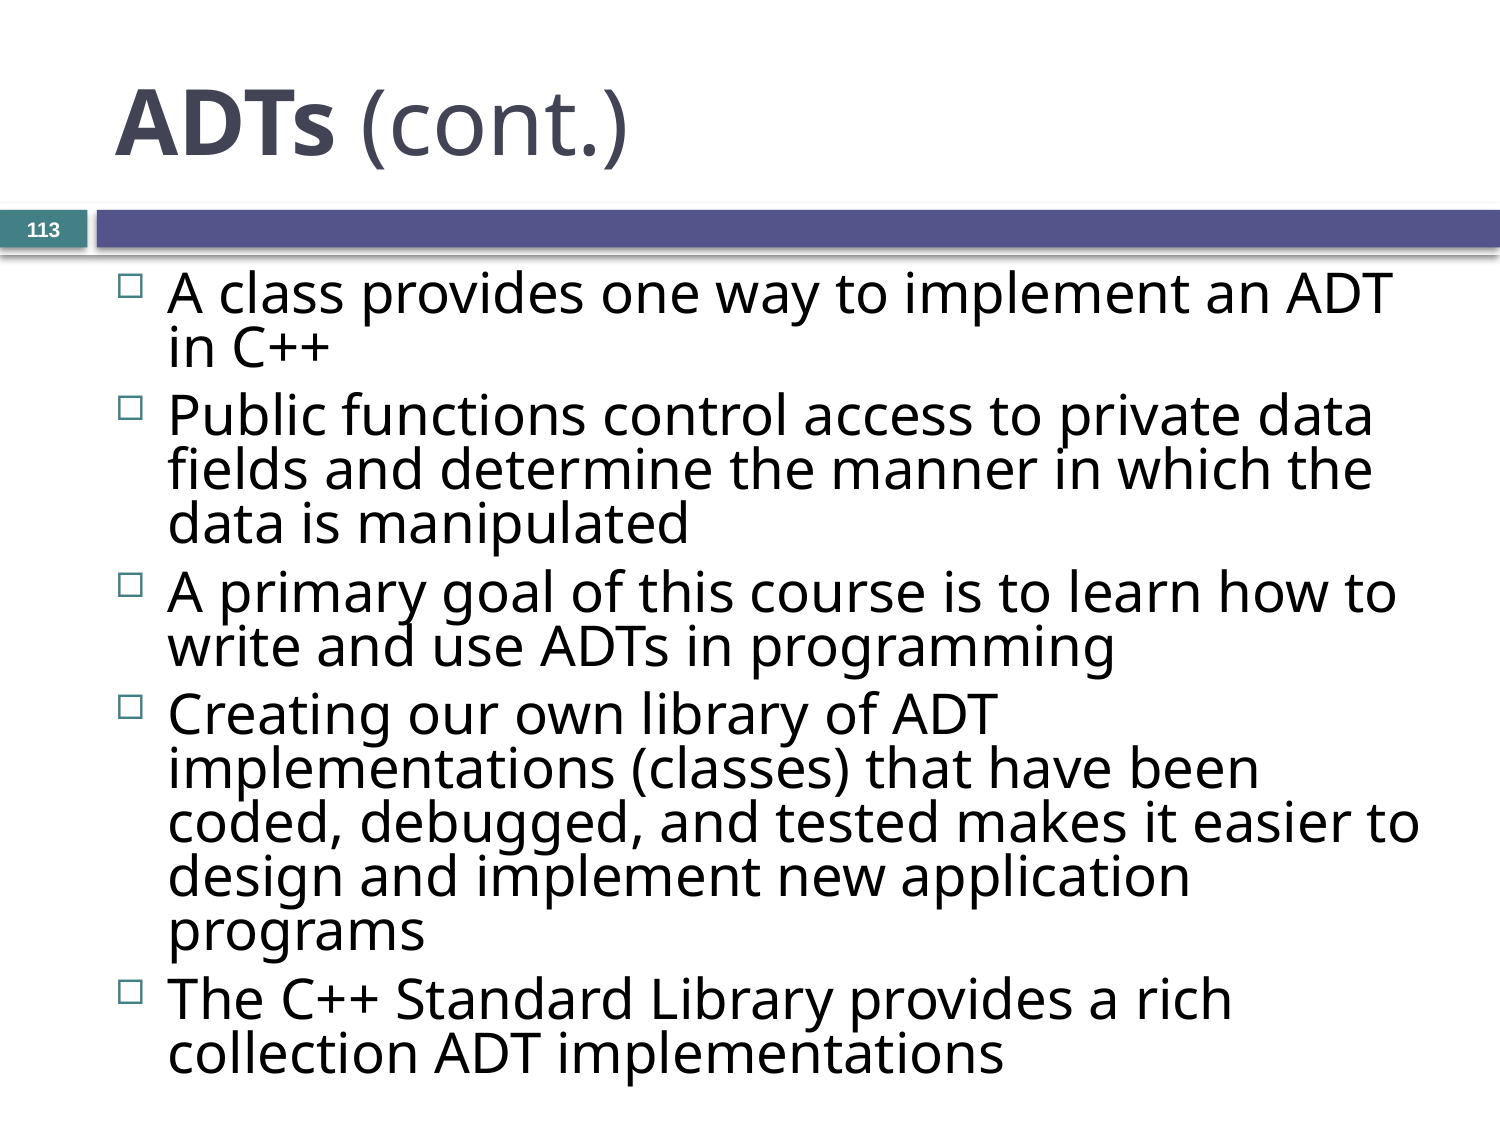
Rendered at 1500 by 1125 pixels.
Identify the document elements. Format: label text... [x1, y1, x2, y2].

slide_number 113 [0, 208, 88, 249]
title ADTs (cont.) [100, 37, 1439, 201]
list A class provides one way to implement an ADT in C++ Public functions control access to private data fields and determine the manner in which the data is manipulated A primary goal of this course is to learn how to write and use ADTs in programming Creating our own library of ADT implementations (classes) that have been coded, debugged, and tested makes it easier to design and implement new application programs The C++ Standard Library provides a rich collection ADT implementations [100, 262, 1439, 1001]
